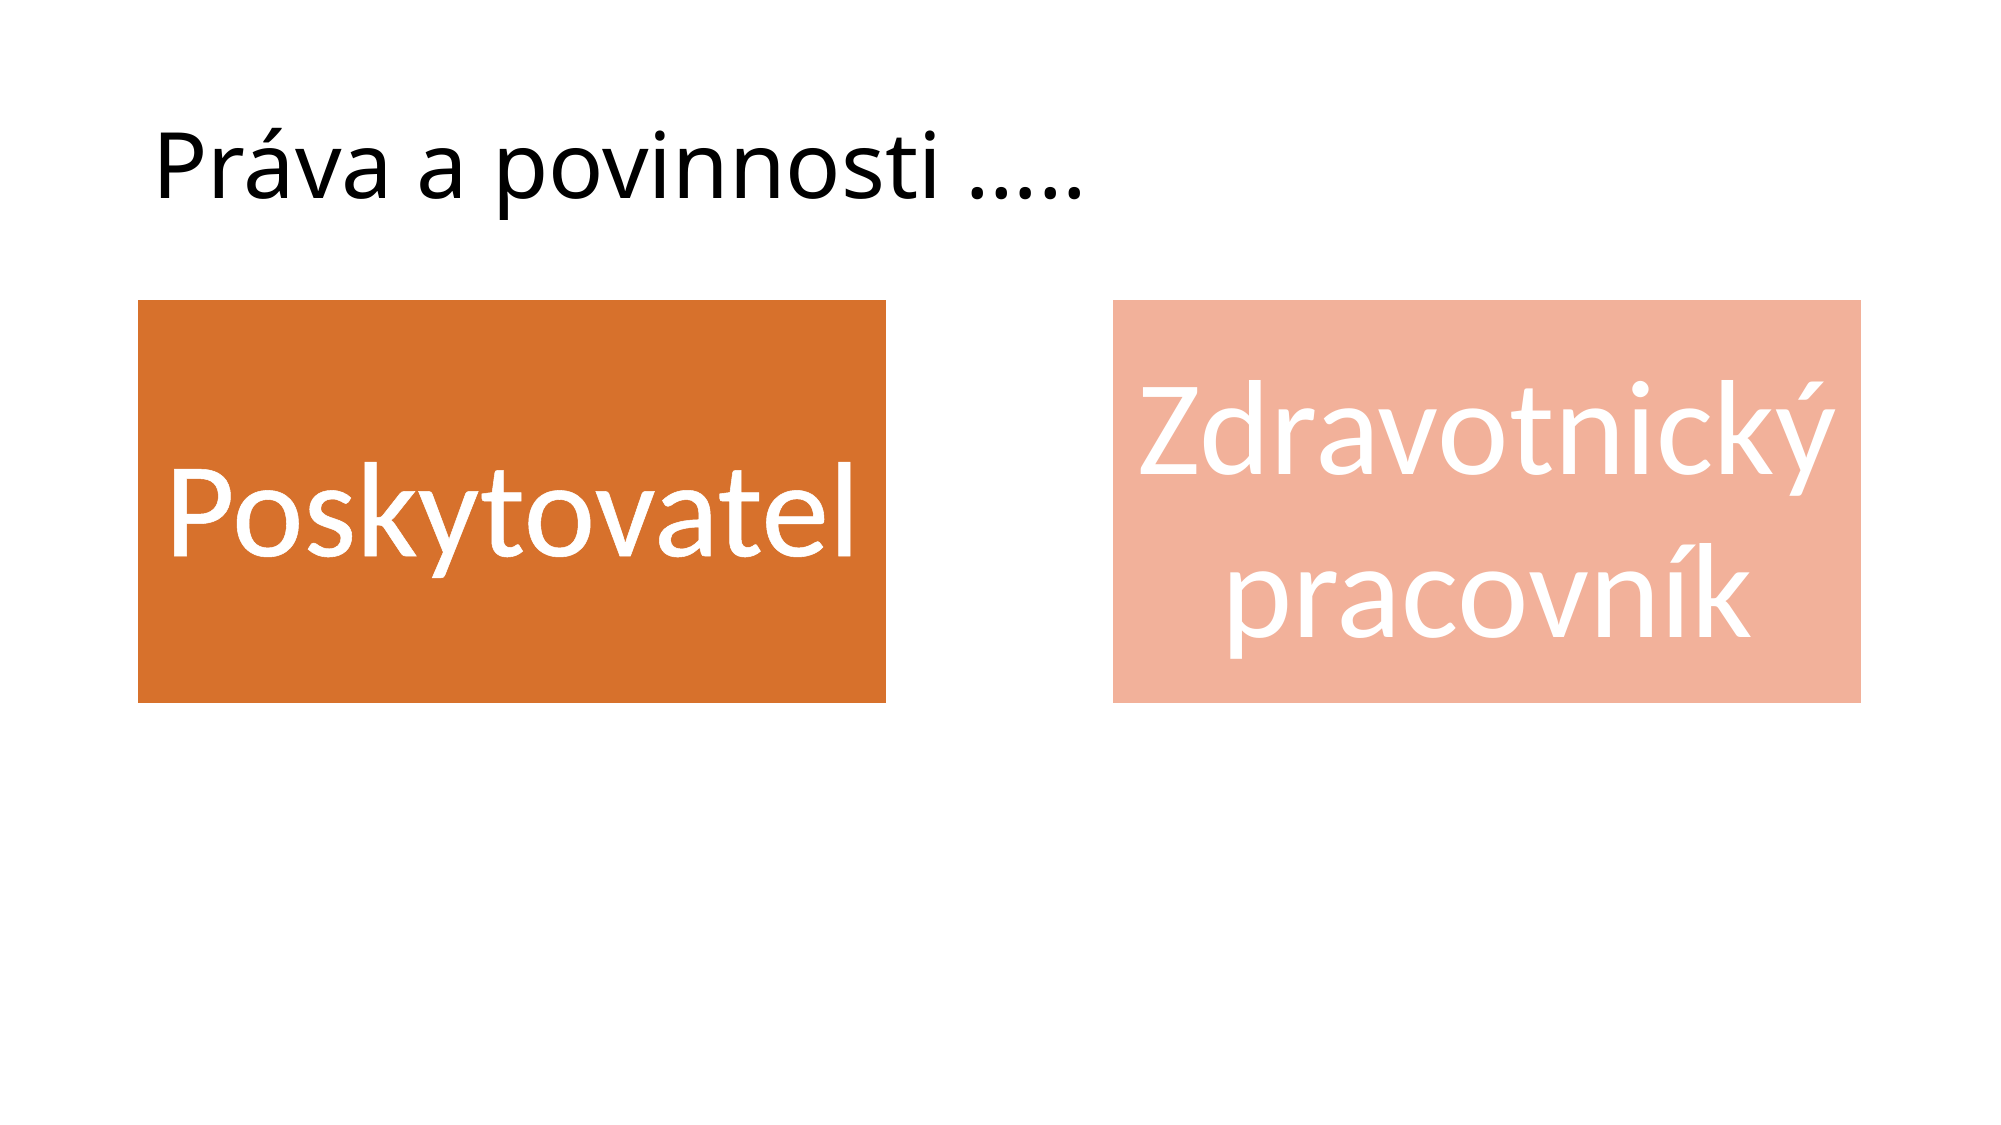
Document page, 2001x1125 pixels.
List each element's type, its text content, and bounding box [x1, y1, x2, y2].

title Práva a povinnosti ….. [137, 59, 1863, 278]
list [137, 299, 1863, 1014]
